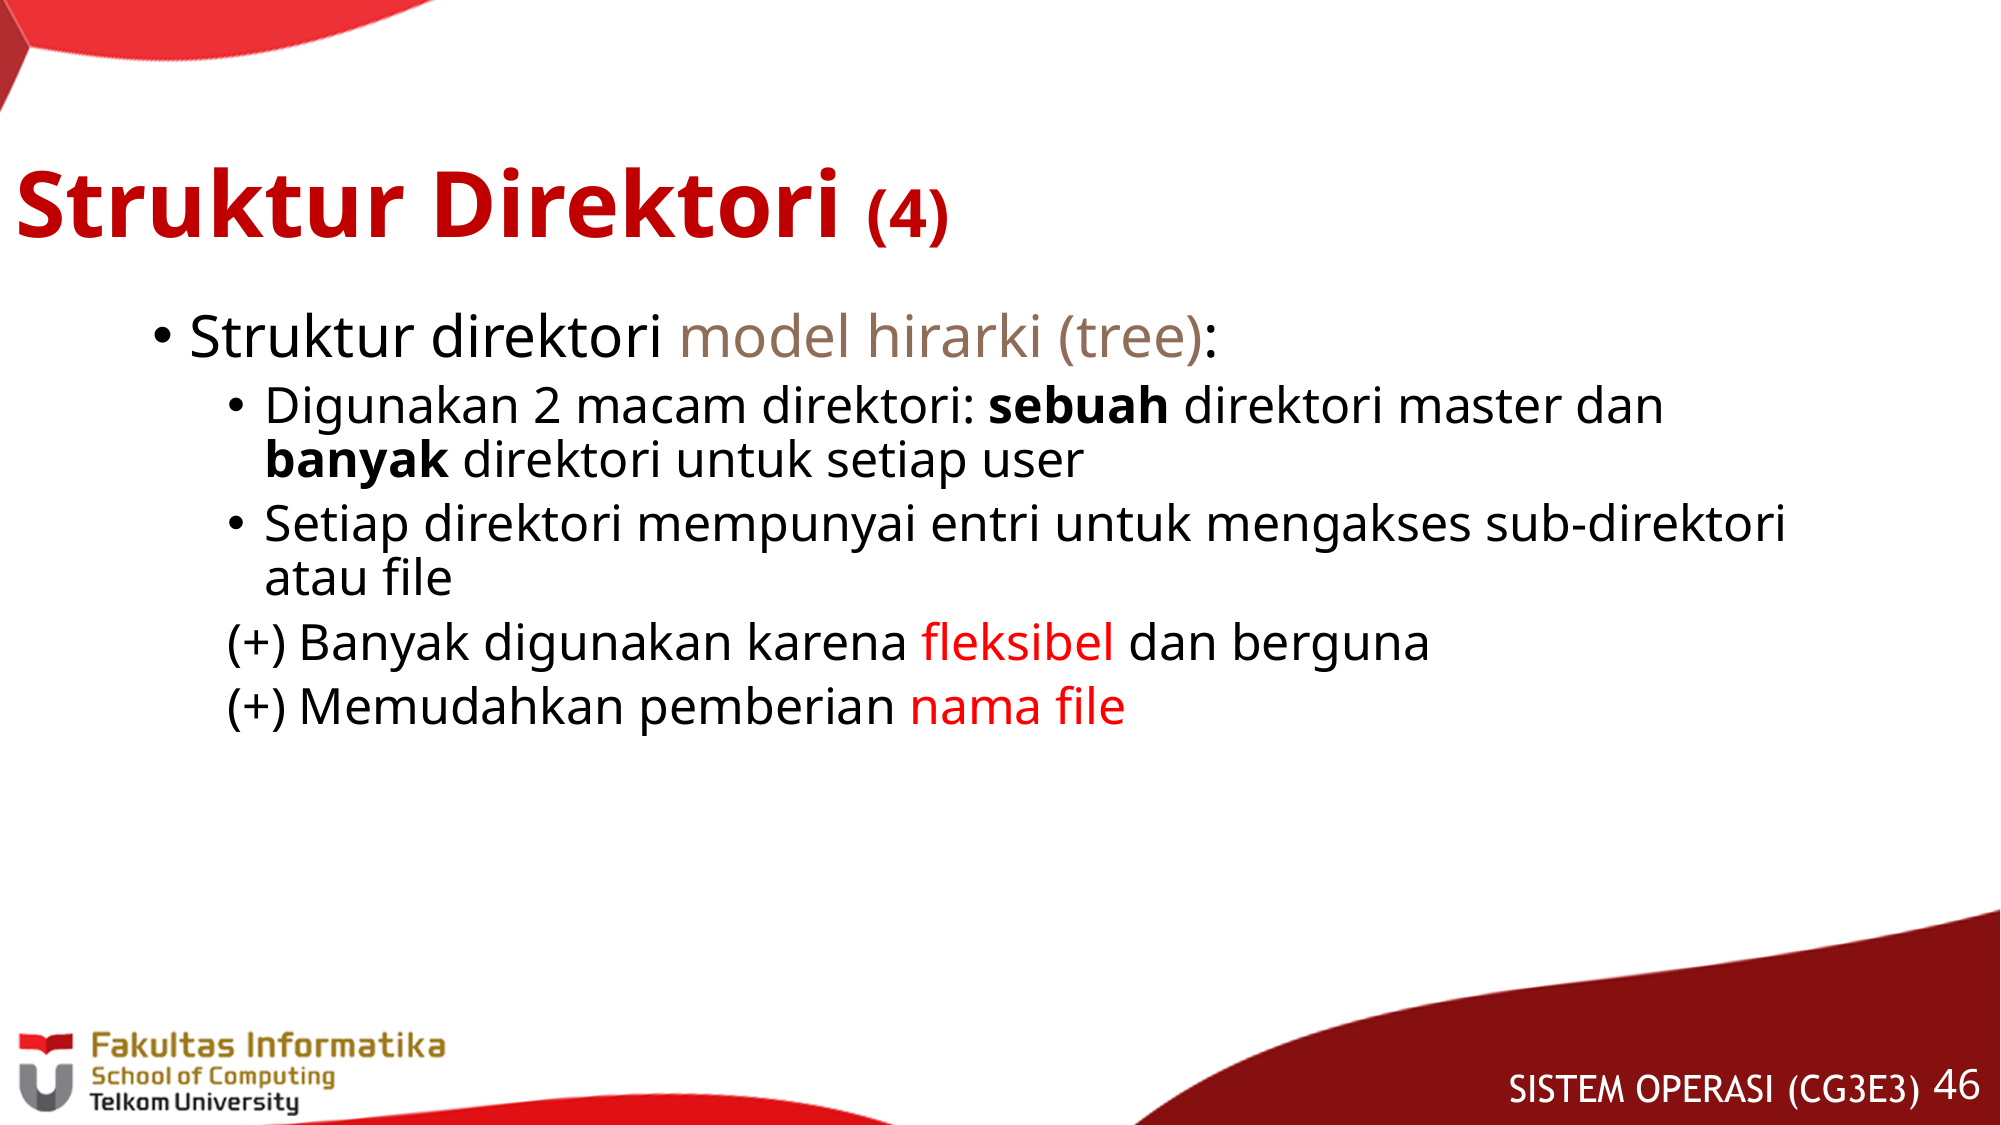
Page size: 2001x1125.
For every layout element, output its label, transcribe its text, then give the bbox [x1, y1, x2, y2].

list Struktur direktori model hirarki (tree): Digunakan 2 macam direktori: sebuah direktori master dan banyak direktori untuk setiap user Setiap direktori mempunyai entri untuk mengakses sub-direktori atau file (+) Banyak digunakan karena fleksibel dan berguna (+) Memudahkan pemberian nama file [137, 299, 1863, 1014]
slide_number 45 [1546, 1056, 1997, 1117]
picture [0, 0, 2001, 1125]
title Struktur Direktori (4) [0, 119, 1725, 298]
